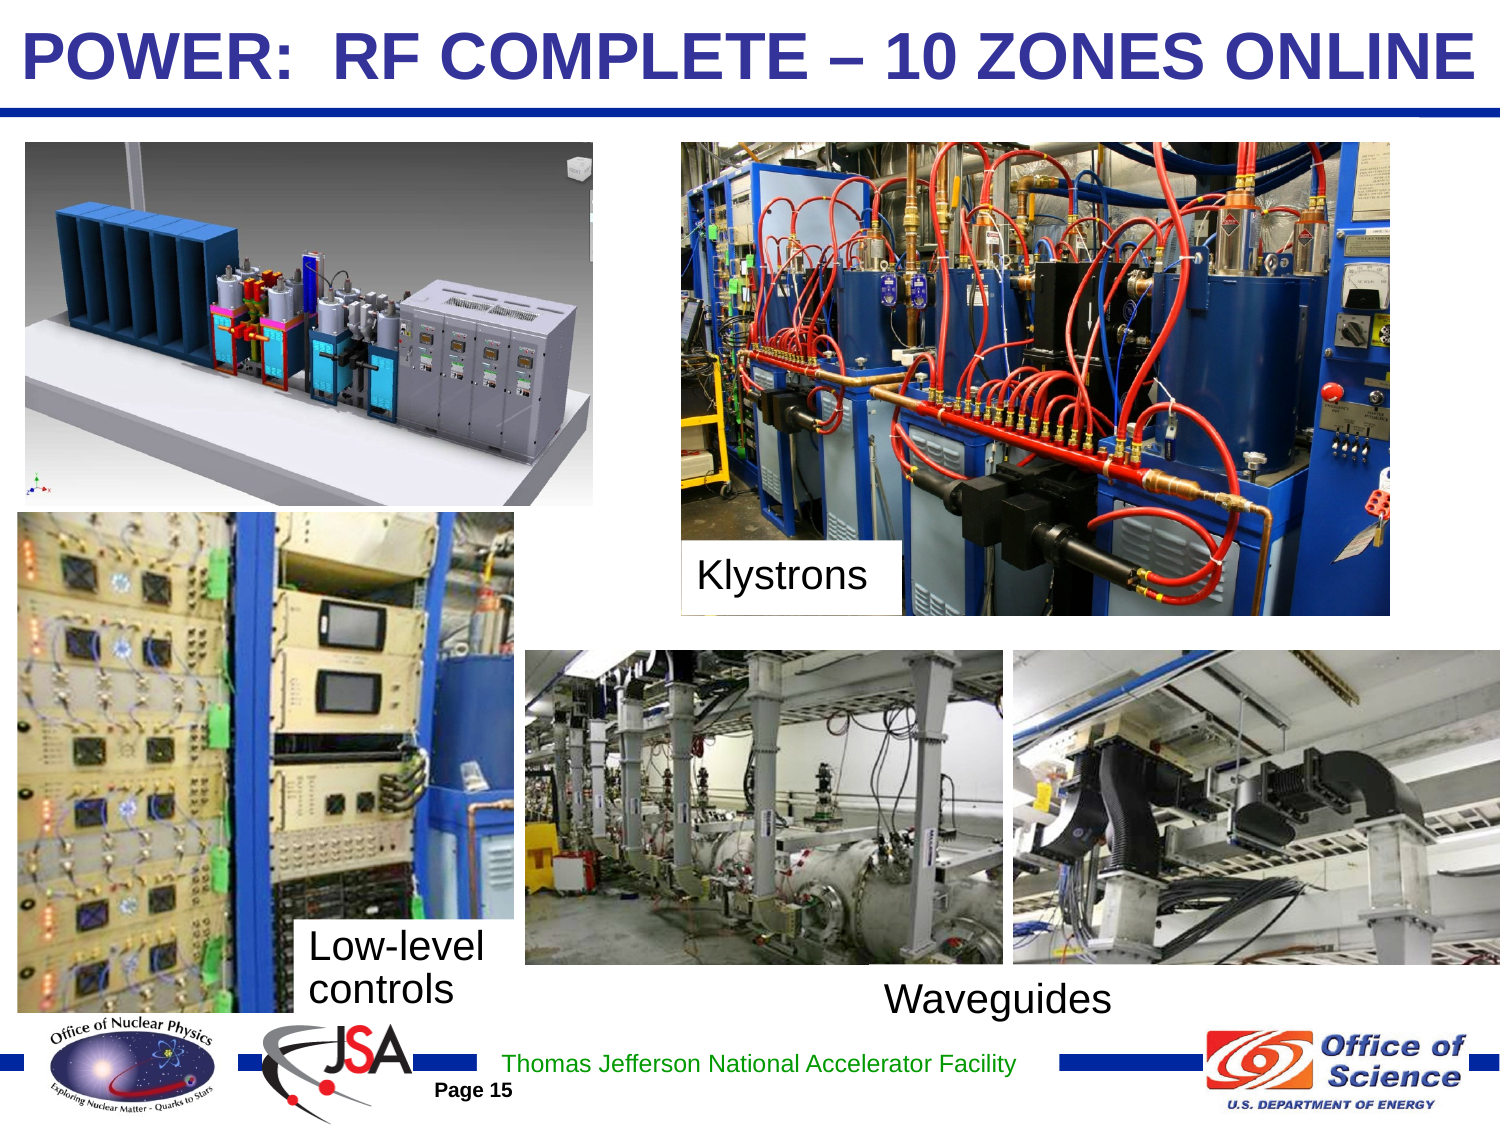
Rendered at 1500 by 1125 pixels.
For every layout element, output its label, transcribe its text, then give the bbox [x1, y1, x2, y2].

title POWER: RF COMPLETE – 10 ZONES ONLINE [0, 0, 1500, 106]
text_box Waveguides [869, 969, 1158, 1040]
picture [681, 142, 1391, 616]
picture [1203, 1025, 1469, 1114]
picture [1013, 649, 1500, 965]
picture [17, 512, 515, 1124]
picture [525, 649, 1003, 965]
picture [262, 1024, 413, 1125]
picture [25, 142, 593, 506]
